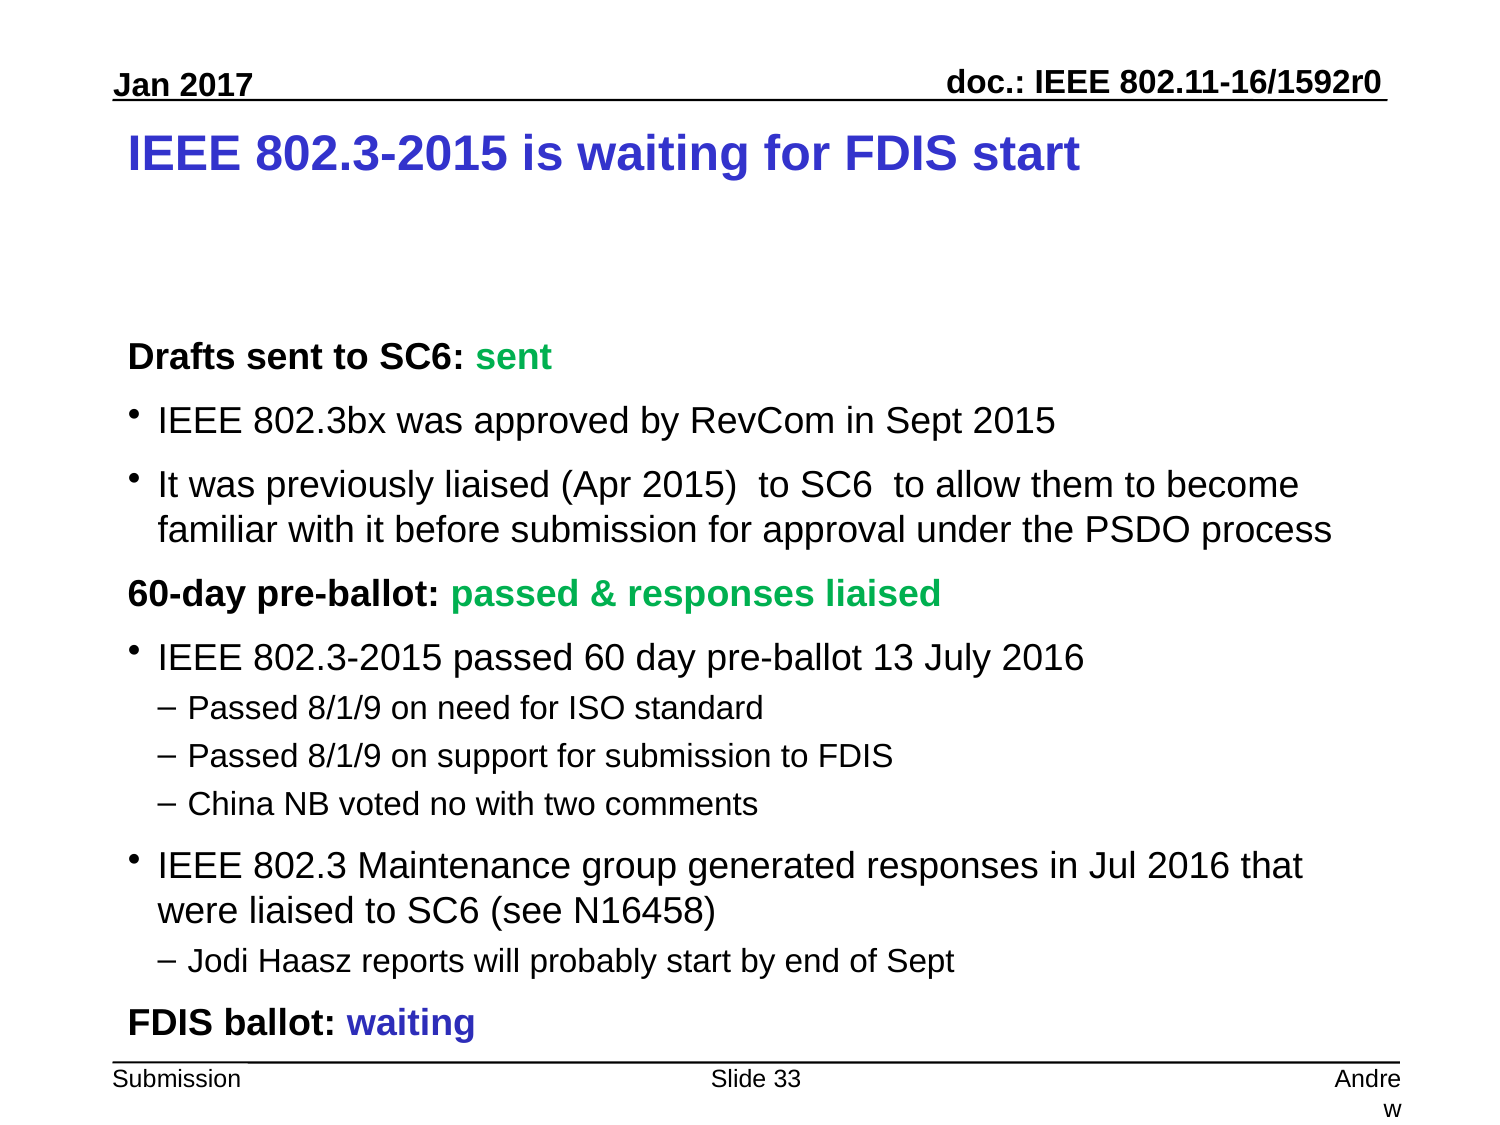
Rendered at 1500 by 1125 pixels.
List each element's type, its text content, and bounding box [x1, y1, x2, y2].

title IEEE 802.3-2015 is waiting for FDIS start [112, 112, 1388, 288]
footer Andrew Myles, Cisco [1320, 1061, 1402, 1093]
slide_number Slide 33 [709, 1061, 803, 1093]
list Drafts sent to SC6: sent IEEE 802.3bx was approved by RevCom in Sept 2015 It was previously liaised (Apr 2015) to SC6 to allow them to become familiar with it before submission for approval under the PSDO process 60-day pre-ballot: passed & responses liaised IEEE 802.3-2015 passed 60 day pre-ballot 13 July 2016 Passed 8/1/9 on need for ISO standard Passed 8/1/9 on support for submission to FDIS China NB voted no with two comments IEEE 802.3 Maintenance group generated responses in Jul 2016 that were liaised to SC6 (see N16458) Jodi Haasz reports will probably start by end of Sept FDIS ballot: waiting [112, 324, 1388, 1000]
